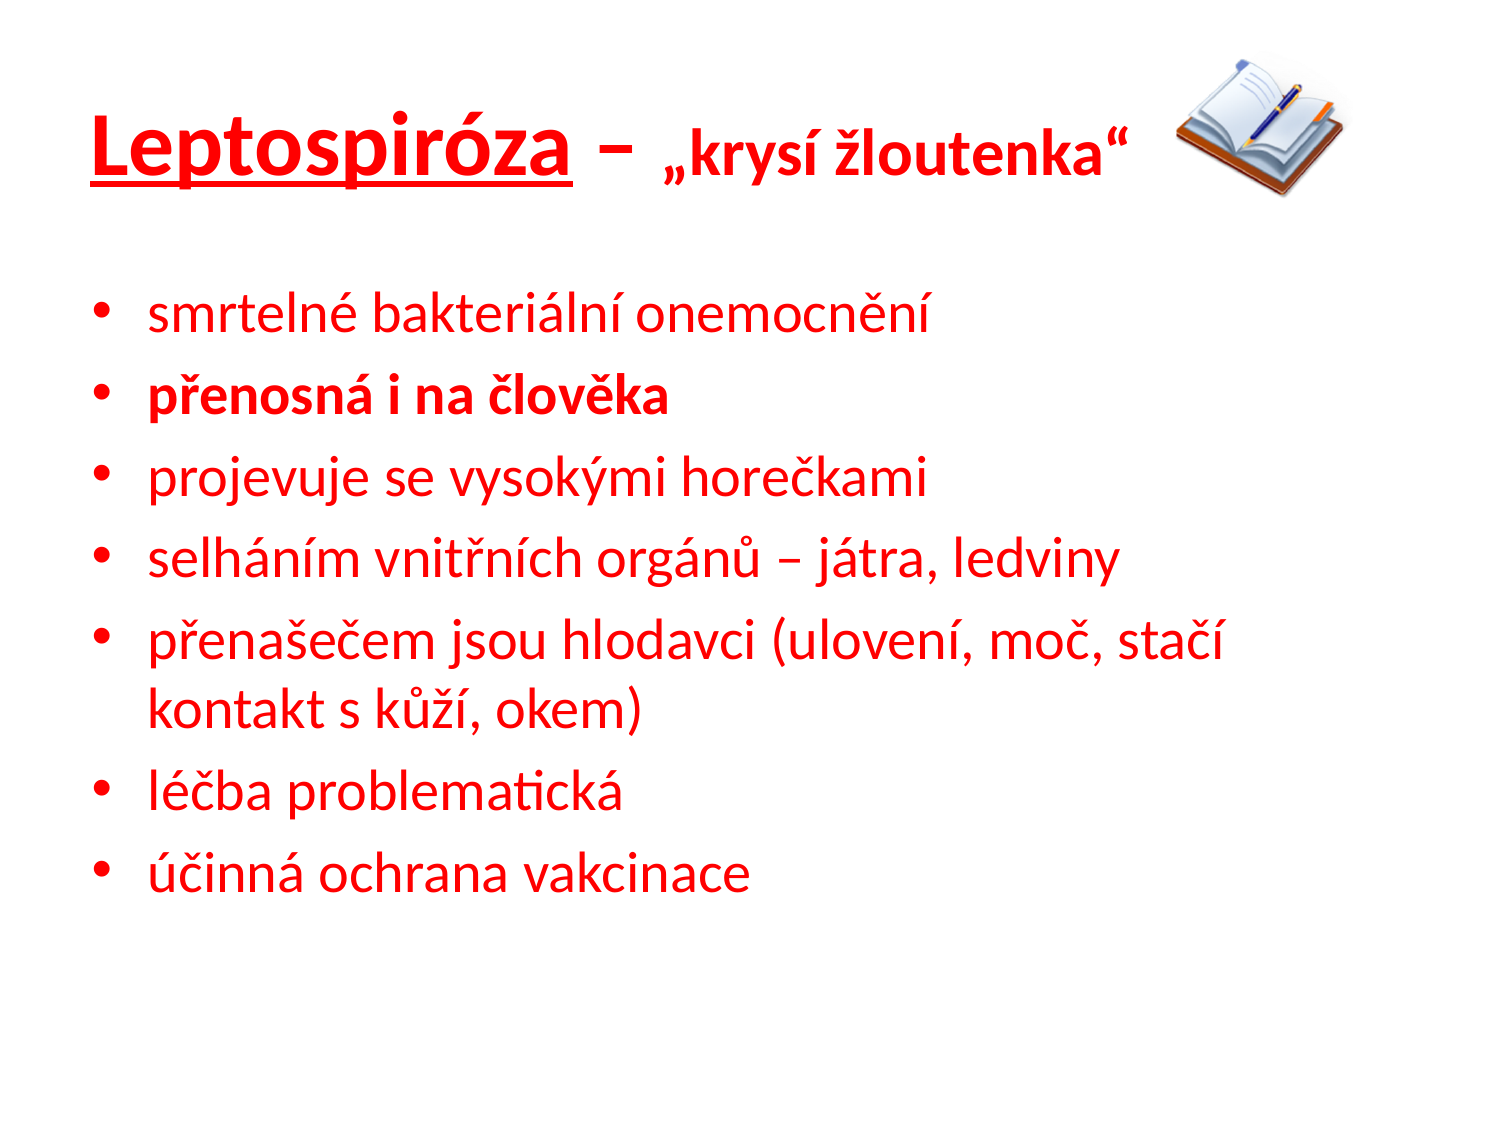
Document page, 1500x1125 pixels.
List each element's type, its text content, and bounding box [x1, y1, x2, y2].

list smrtelné bakteriální onemocnění přenosná i na člověka projevuje se vysokými horečkami selháním vnitřních orgánů – játra, ledviny přenašečem jsou hlodavci (ulovení, moč, stačí kontakt s kůží, okem) léčba problematická účinná ochrana vakcinace [76, 267, 1427, 1094]
title Leptospiróza – „krysí žloutenka“ [75, 45, 1425, 233]
picture [1174, 44, 1353, 223]
